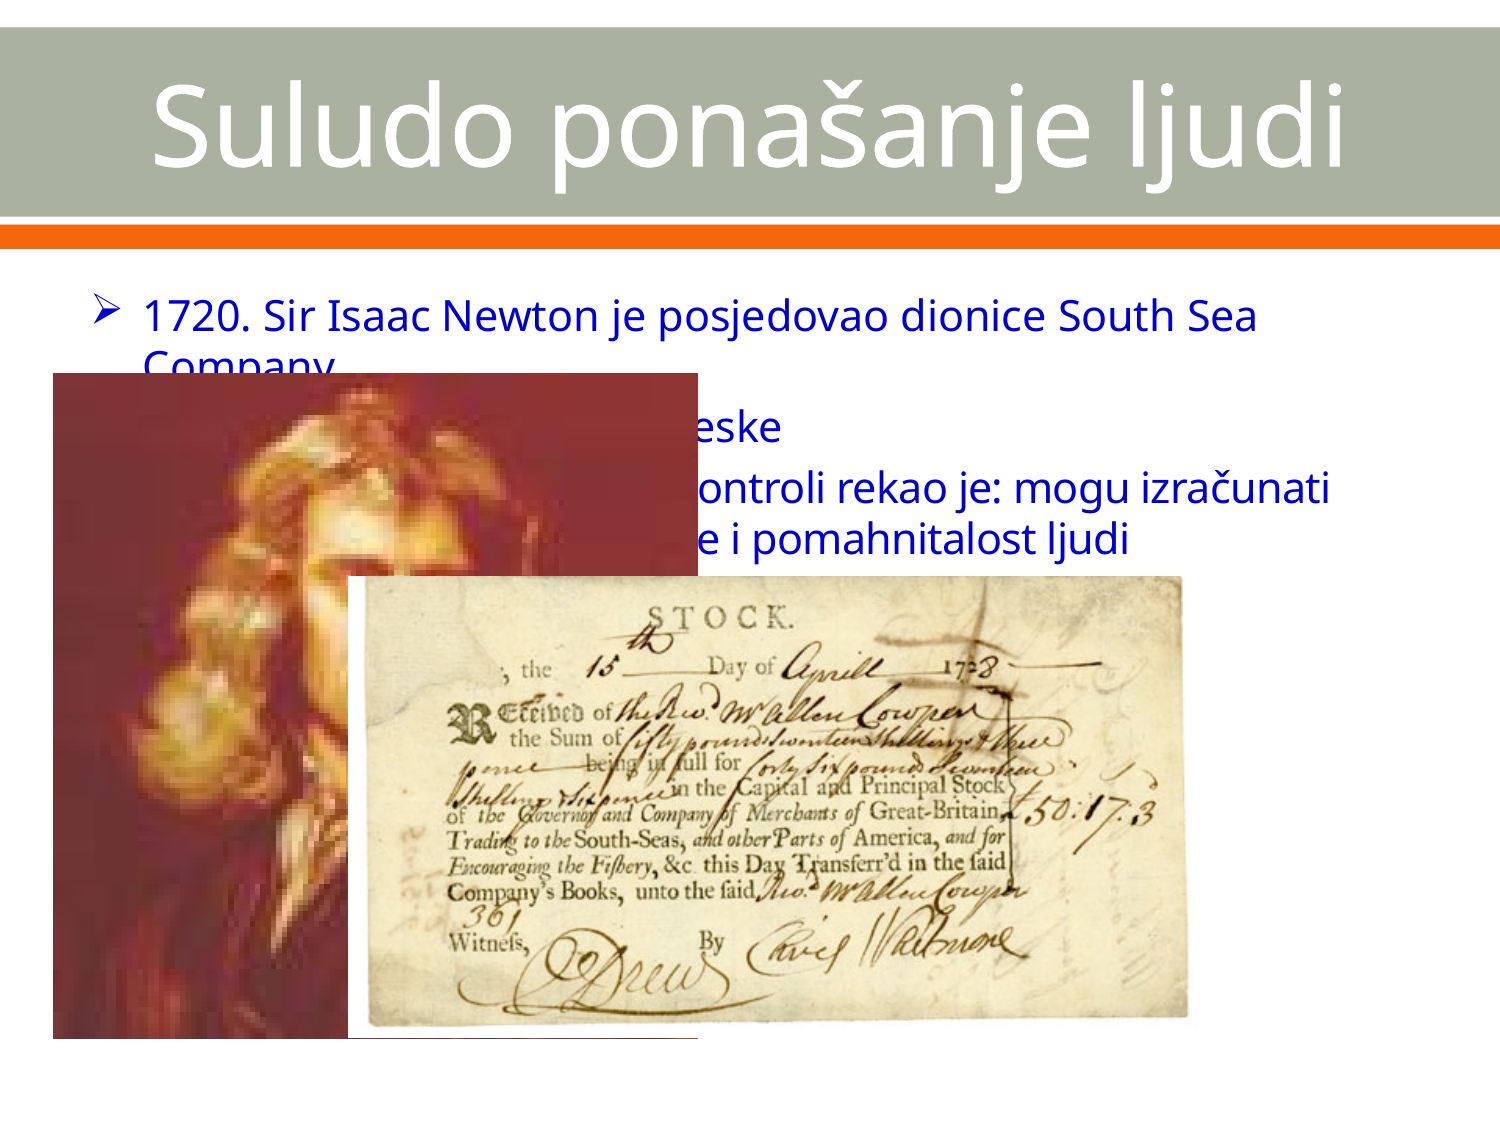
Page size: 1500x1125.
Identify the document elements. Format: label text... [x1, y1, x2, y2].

picture [52, 373, 1209, 1040]
title Suludo ponašanje ljudi [75, 29, 1425, 213]
list 1720. Sir Isaac Newton je posjedovao dionice South Sea Company Najatraktivnije dionice Engleske Osjećajući da tržište izmiče kontroli rekao je: mogu izračunati kretanje nebeskih tijela, ali ne i pomahnitalost ljudi Nakon toga Newton je prodao dionice i zaradio 7.000 funti ili 100%-tni prinos na inicijalnu kupnju istih dionica Nekoliko mjeseci kasnije u zamahu divljeg entuzijazma tržišta, Newton je ponovo kupio dionice South Sea Company Po znatno višoj cijeni i u toj transakciji izgubio 20.000 funti [75, 280, 1425, 1024]
